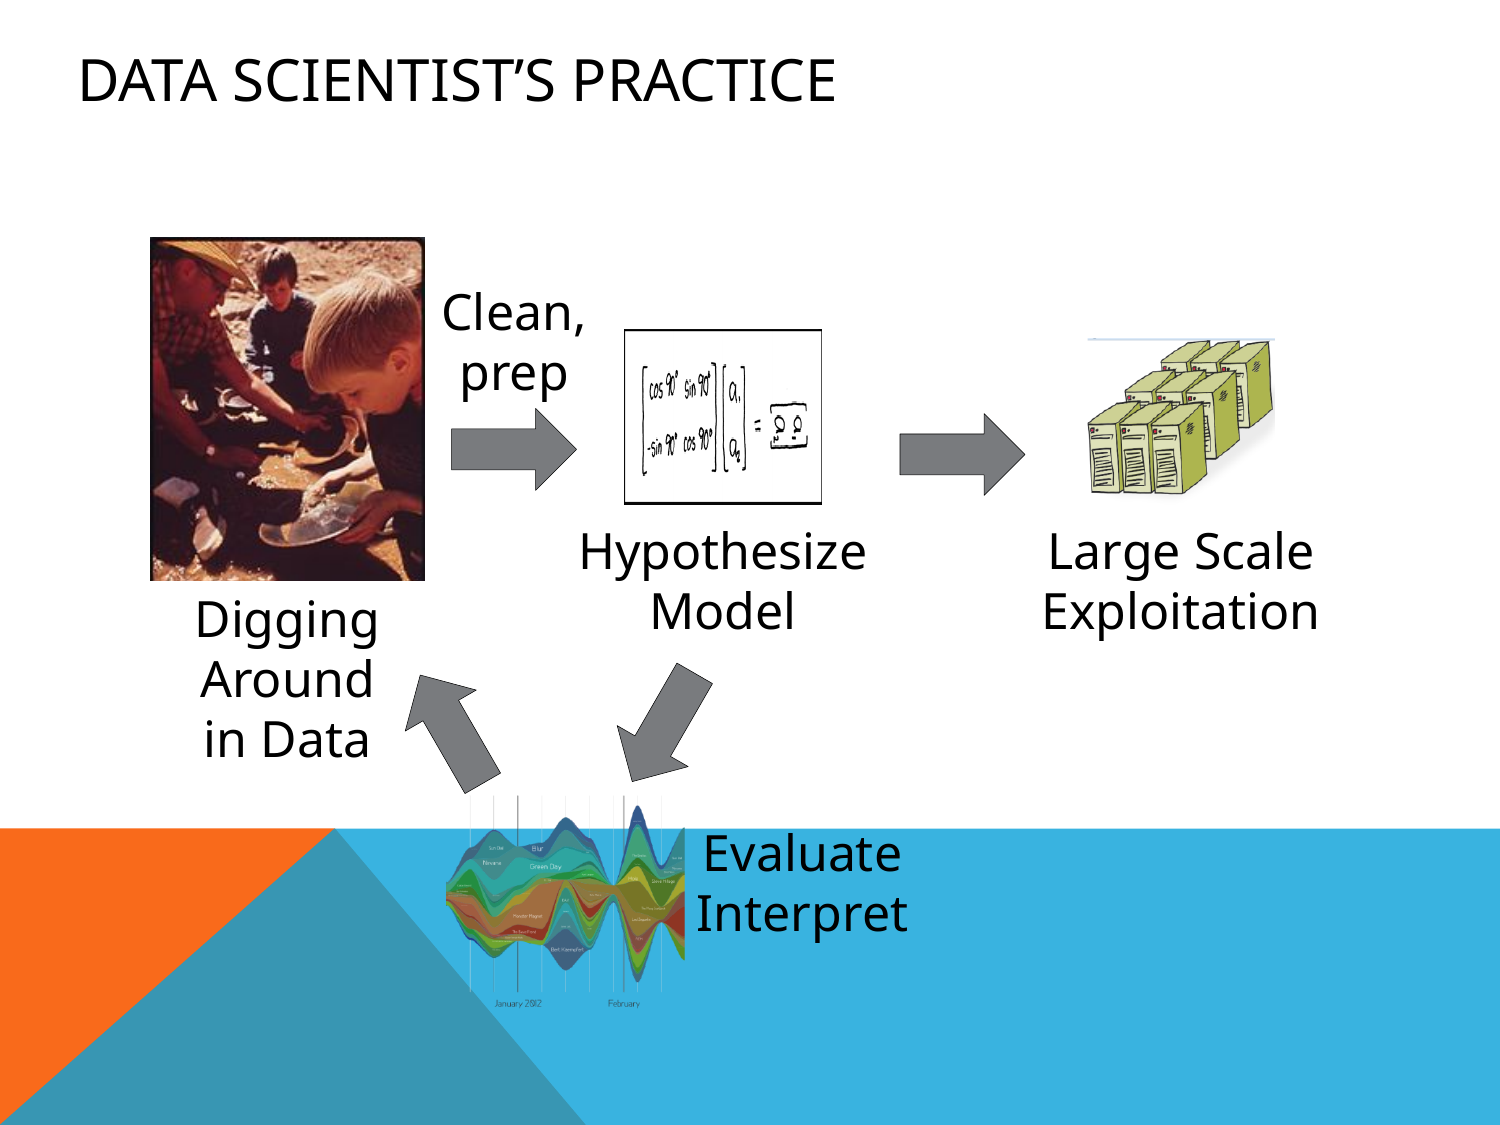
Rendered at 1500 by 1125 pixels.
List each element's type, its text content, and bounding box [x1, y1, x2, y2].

picture [149, 237, 426, 581]
title Data Scientist’s Practice [62, 0, 1413, 160]
text_box [403, 673, 503, 787]
text_box [897, 411, 1028, 498]
text_box [615, 661, 715, 784]
text_box Digging Around in Data [93, 580, 482, 776]
text_box [449, 408, 579, 493]
text_box Large Scale Exploitation [987, 512, 1375, 648]
picture [1087, 338, 1276, 507]
text_box Clean, prep [429, 272, 708, 408]
text_box Hypothesize Model [529, 512, 917, 648]
picture [624, 329, 822, 505]
text_box Evaluate Interpret [690, 814, 942, 949]
picture [446, 788, 685, 1013]
